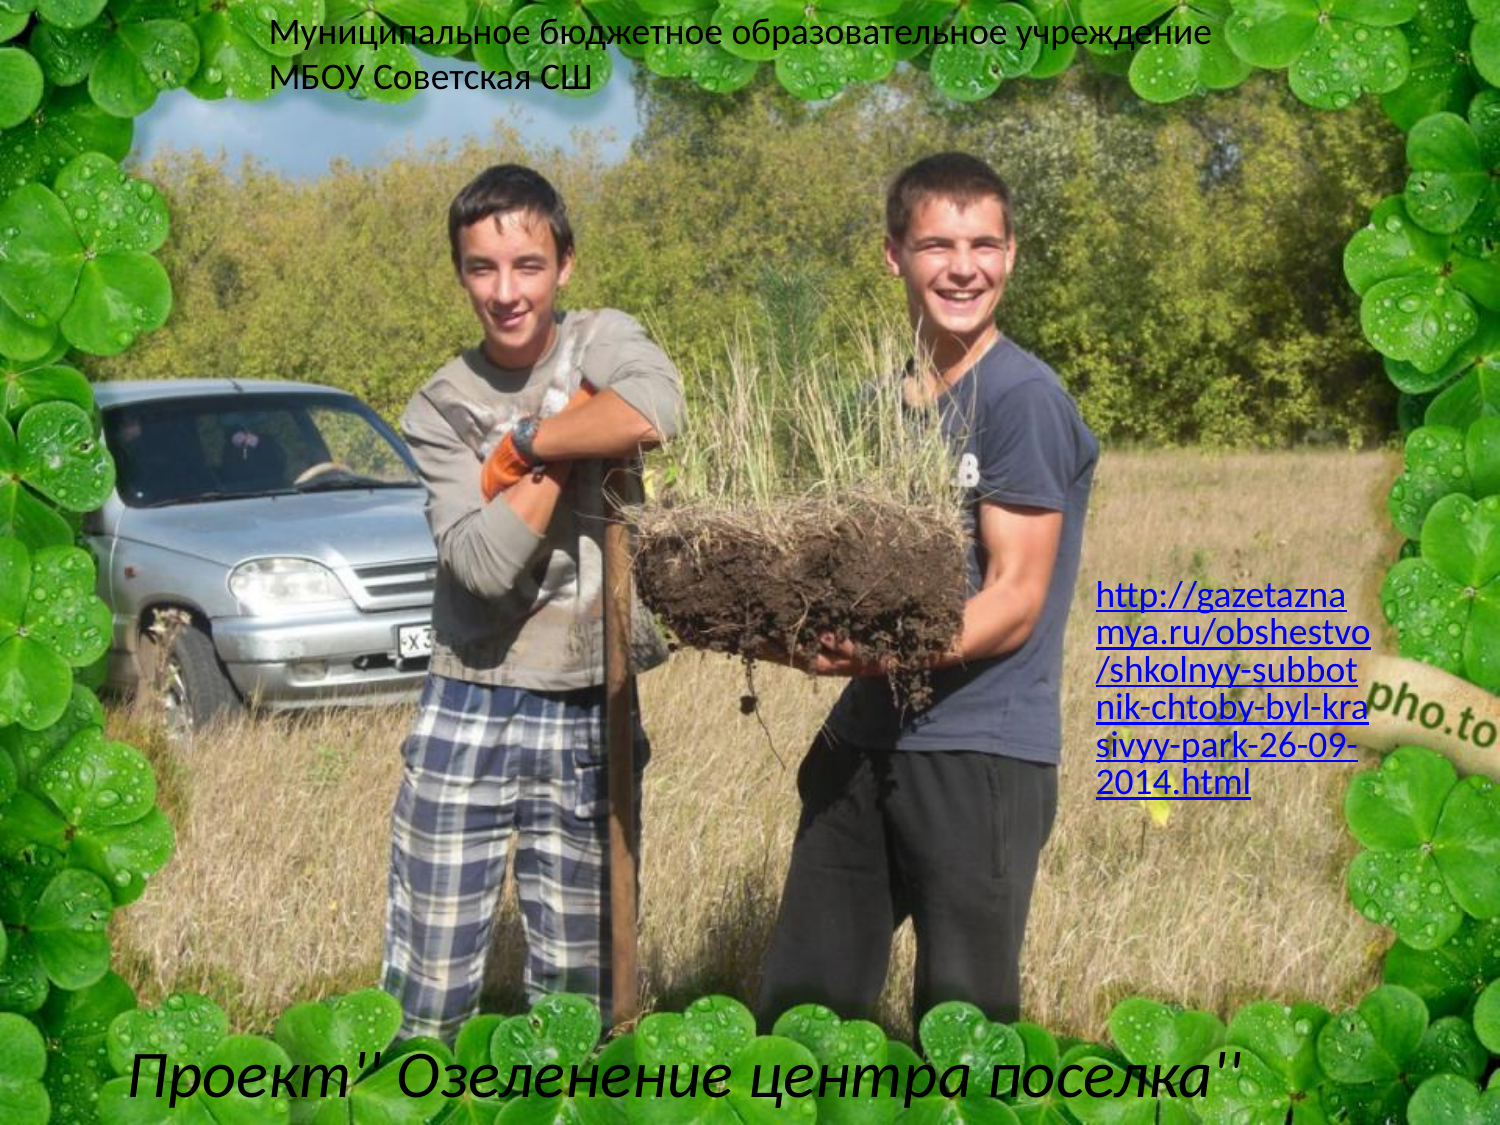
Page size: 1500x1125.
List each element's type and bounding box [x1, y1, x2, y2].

list [0, 0, 1500, 1125]
